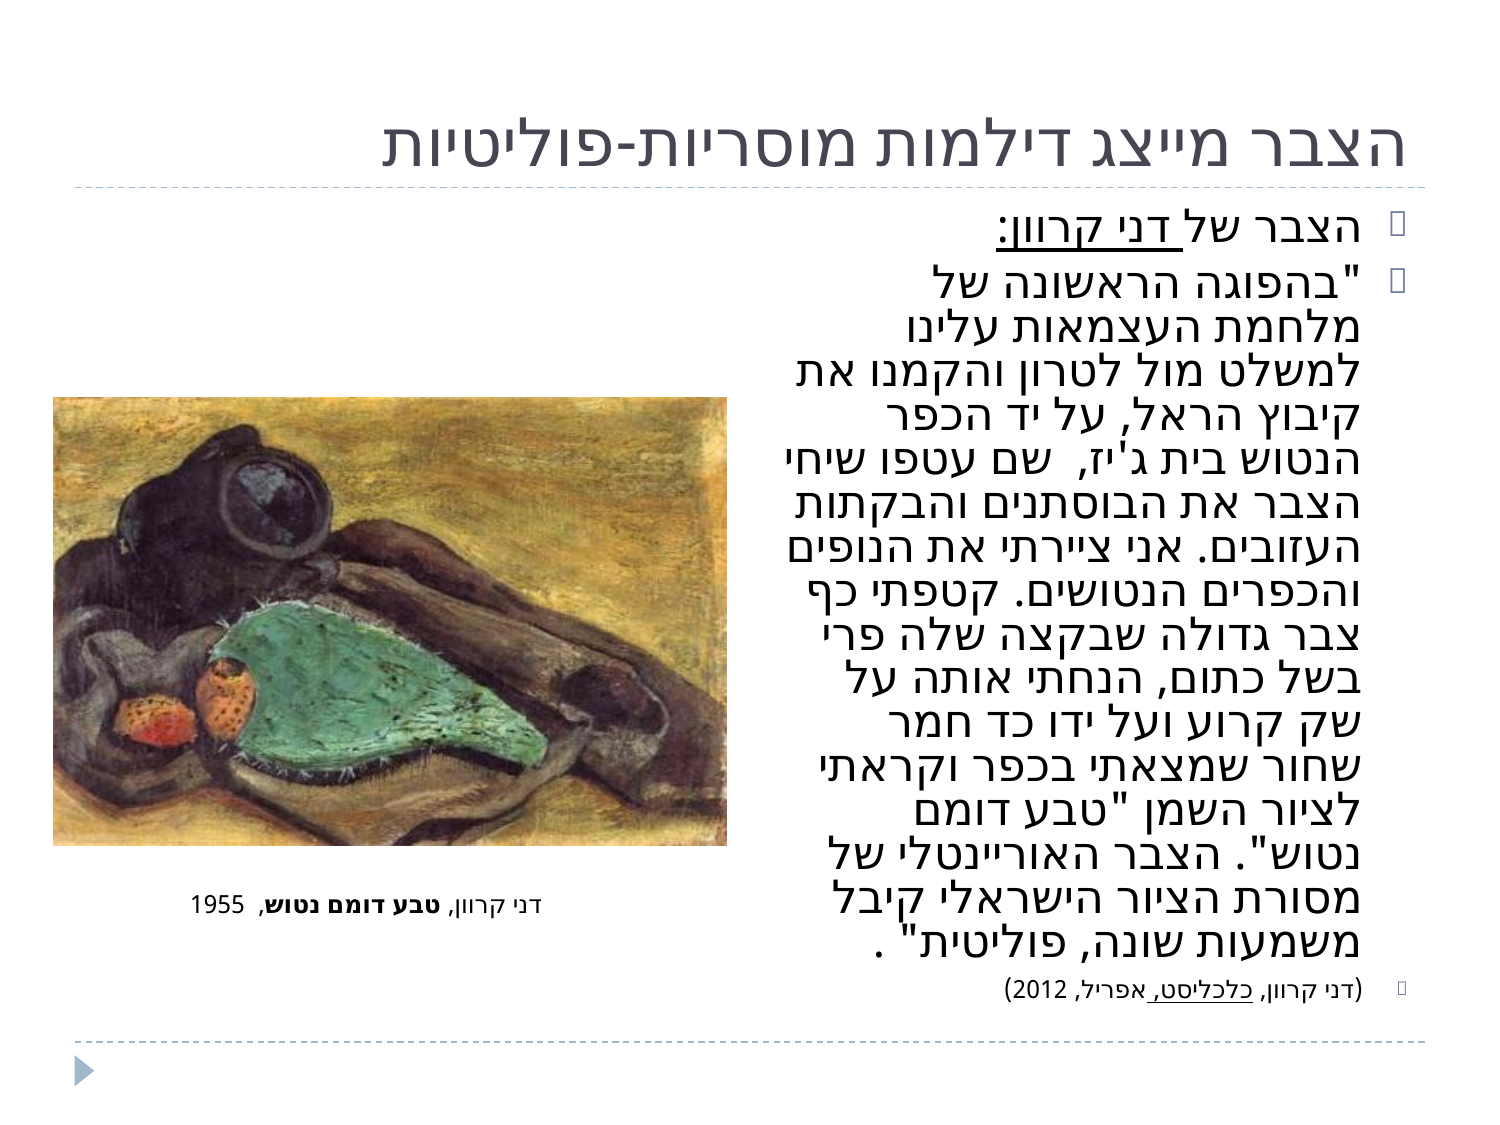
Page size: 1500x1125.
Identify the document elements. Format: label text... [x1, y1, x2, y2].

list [52, 396, 727, 847]
title הצבר מייצג דילמות מוסריות-פוליטיות [75, 37, 1425, 188]
list הצבר של דני קרוון: "בהפוגה הראשונה של מלחמת העצמאות עלינו למשלט מול לטרון והקמנו את קיבוץ הראל, על יד הכפר הנטוש בית ג'יז, שם עטפו שיחי הצבר את הבוסתנים והבקתות העזובים. אני ציירתי את הנופים והכפרים הנטושים. קטפתי כף צבר גדולה שבקצה שלה פרי בשל כתום, הנחתי אותה על שק קרוע ועל ידו כד חמר שחור שמצאתי בכפר וקראתי לציור השמן "טבע דומם נטוש". הצבר האוריינטלי של מסורת הציור הישראלי קיבל משמעות שונה, פוליטית" . (דני קרוון, כלכליסט, אפריל, 2012) [759, 199, 1423, 1010]
text_box דני קרוון, טבע דומם נטוש, 1955 [159, 881, 573, 1012]
